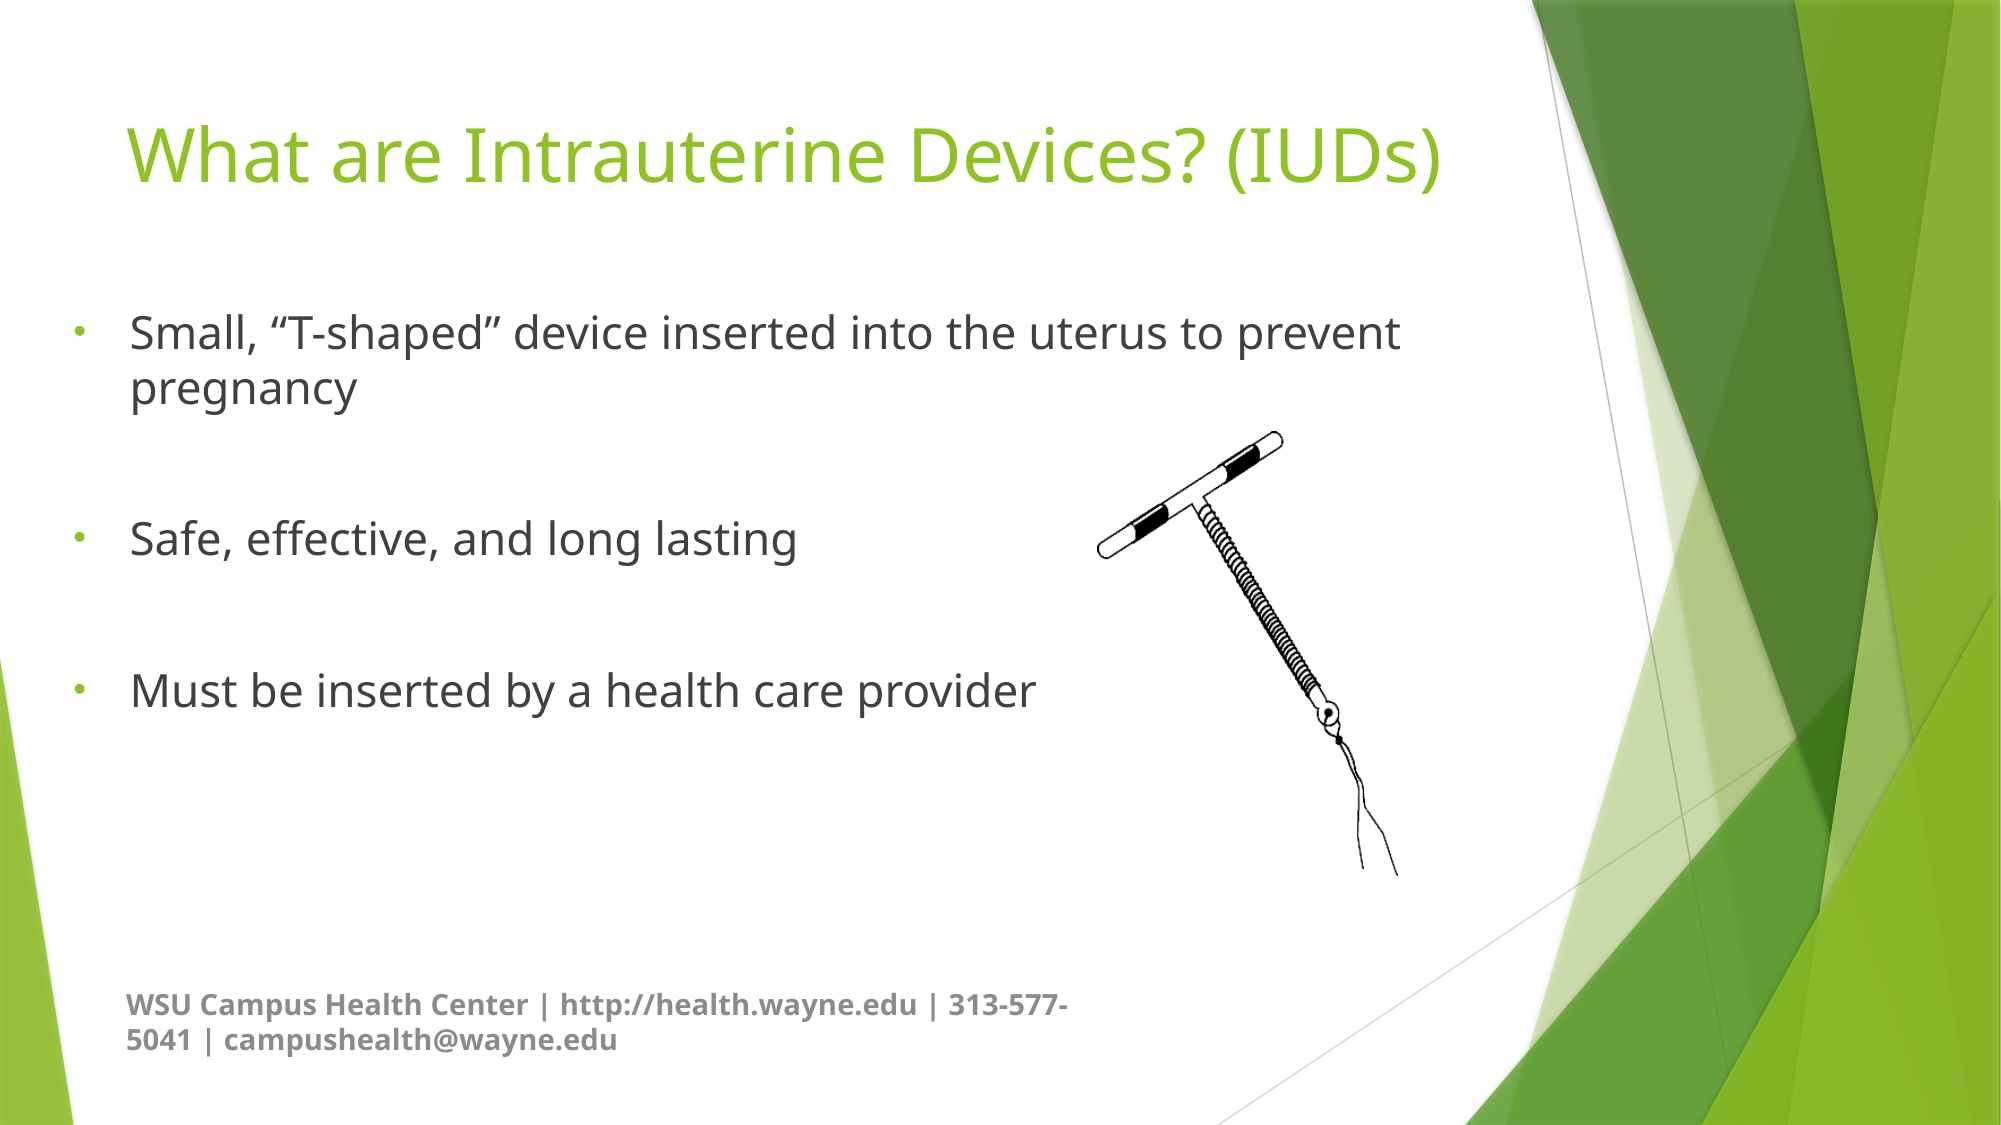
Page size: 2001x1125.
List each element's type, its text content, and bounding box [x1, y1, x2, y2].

list Small, “T-shaped” device inserted into the uterus to prevent pregnancy Safe, effective, and long lasting Must be inserted by a health care provider [58, 296, 1522, 1025]
title What are Intrauterine Devices? (IUDs) [111, 99, 1522, 296]
picture [1097, 431, 1398, 877]
footer WSU Campus Health Center | http://health.wayne.edu | 313-577-5041 | campushealth@wayne.edu [111, 991, 1145, 1051]
